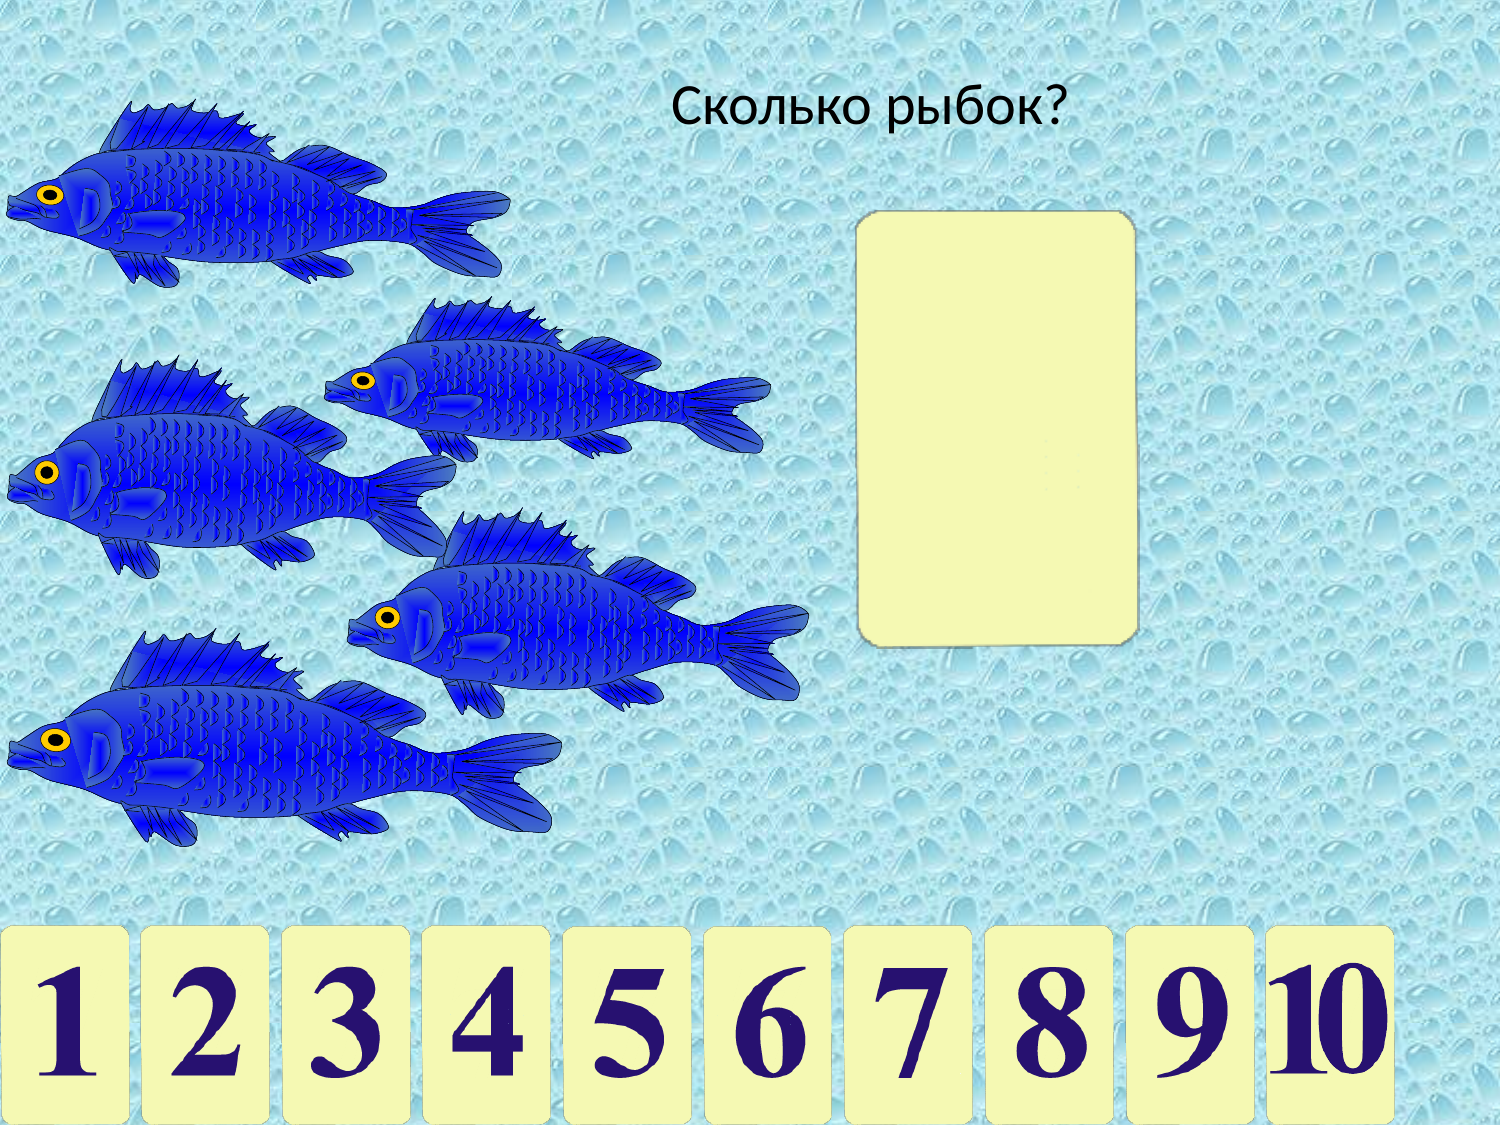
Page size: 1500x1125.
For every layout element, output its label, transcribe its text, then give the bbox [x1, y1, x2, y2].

picture [0, 0, 1500, 1125]
text_box Сколько рыбок? [656, 58, 1383, 144]
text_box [9, 634, 562, 859]
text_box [7, 105, 511, 299]
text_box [349, 513, 809, 729]
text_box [325, 301, 771, 472]
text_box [9, 360, 456, 589]
